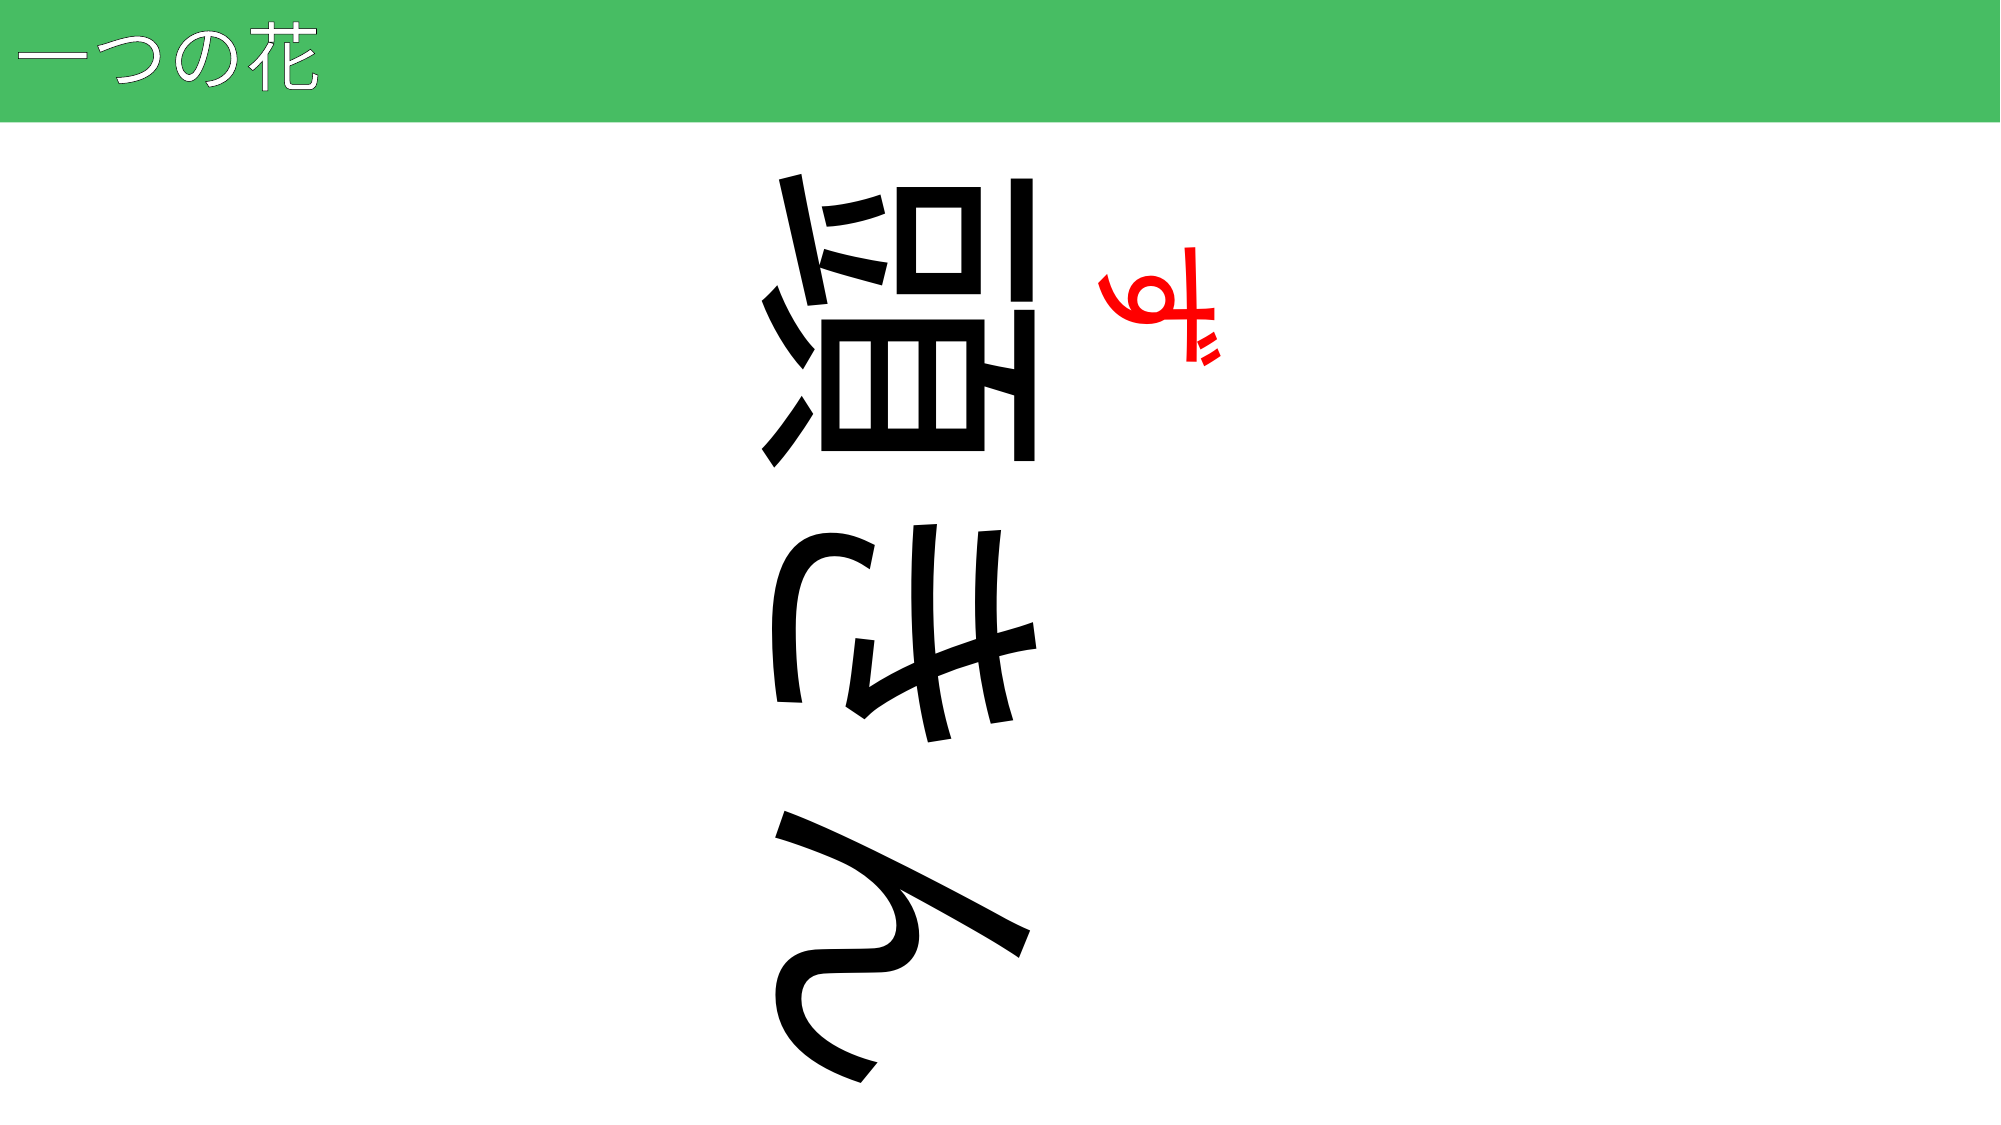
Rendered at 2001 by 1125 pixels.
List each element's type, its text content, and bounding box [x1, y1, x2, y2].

text_box 頭きん [698, 147, 1108, 1125]
slide_number 113 [1712, 0, 2000, 123]
text_box ず [1055, 223, 1252, 378]
title 一つの花 [0, 0, 1712, 123]
